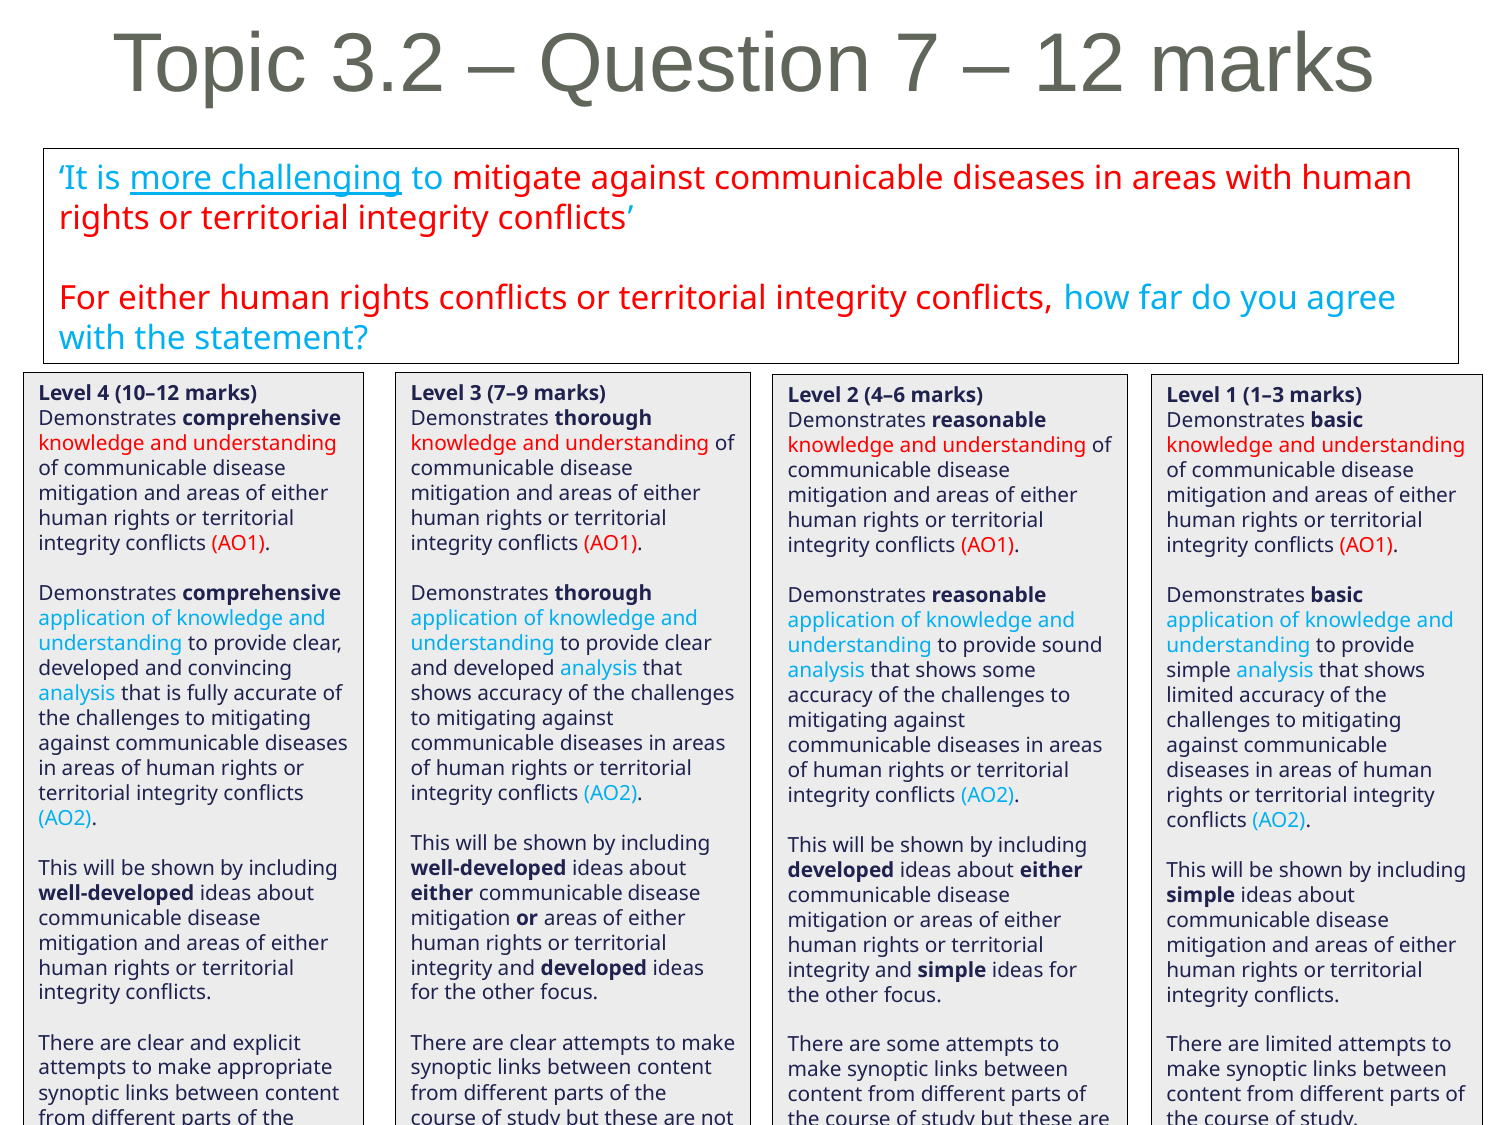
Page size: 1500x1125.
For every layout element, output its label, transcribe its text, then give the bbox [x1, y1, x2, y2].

text_box Level 4 (10–12 marks) Demonstrates comprehensive knowledge and understanding of communicable disease mitigation and areas of either human rights or territorial integrity conflicts (AO1). Demonstrates comprehensive application of knowledge and understanding to provide clear, developed and convincing analysis that is fully accurate of the challenges to mitigating against communicable diseases in areas of human rights or territorial integrity conflicts (AO2). This will be shown by including well-developed ideas about communicable disease mitigation and areas of either human rights or territorial integrity conflicts. There are clear and explicit attempts to make appropriate synoptic links between content from different parts of the course of study. [23, 372, 364, 1125]
text_box Level 2 (4–6 marks) Demonstrates reasonable knowledge and understanding of communicable disease mitigation and areas of either human rights or territorial integrity conflicts (AO1). Demonstrates reasonable application of knowledge and understanding to provide sound analysis that shows some accuracy of the challenges to mitigating against communicable diseases in areas of human rights or territorial integrity conflicts (AO2). This will be shown by including developed ideas about either communicable disease mitigation or areas of either human rights or territorial integrity and simple ideas for the other focus. There are some attempts to make synoptic links between content from different parts of the course of study but these are not always relevant. [772, 374, 1128, 1125]
text_box Level 3 (7–9 marks) Demonstrates thorough knowledge and understanding of communicable disease mitigation and areas of either human rights or territorial integrity conflicts (AO1). Demonstrates thorough application of knowledge and understanding to provide clear and developed analysis that shows accuracy of the challenges to mitigating against communicable diseases in areas of human rights or territorial integrity conflicts (AO2). This will be shown by including well-developed ideas about either communicable disease mitigation or areas of either human rights or territorial integrity and developed ideas for the other focus. There are clear attempts to make synoptic links between content from different parts of the course of study but these are not always appropriate. [395, 372, 751, 1125]
text_box ‘It is more challenging to mitigate against communicable diseases in areas with human rights or territorial integrity conflicts’ For either human rights conflicts or territorial integrity conflicts, how far do you agree with the statement? [43, 148, 1459, 364]
text_box Level 1 (1–3 marks) Demonstrates basic knowledge and understanding of communicable disease mitigation and areas of either human rights or territorial integrity conflicts (AO1). Demonstrates basic application of knowledge and understanding to provide simple analysis that shows limited accuracy of the challenges to mitigating against communicable diseases in areas of human rights or territorial integrity conflicts (AO2). This will be shown by including simple ideas about communicable disease mitigation and areas of either human rights or territorial integrity conflicts. There are limited attempts to make synoptic links between content from different parts of the course of study. [1151, 374, 1483, 1125]
title Topic 3.2 – Question 7 – 12 marks [0, 0, 1495, 150]
